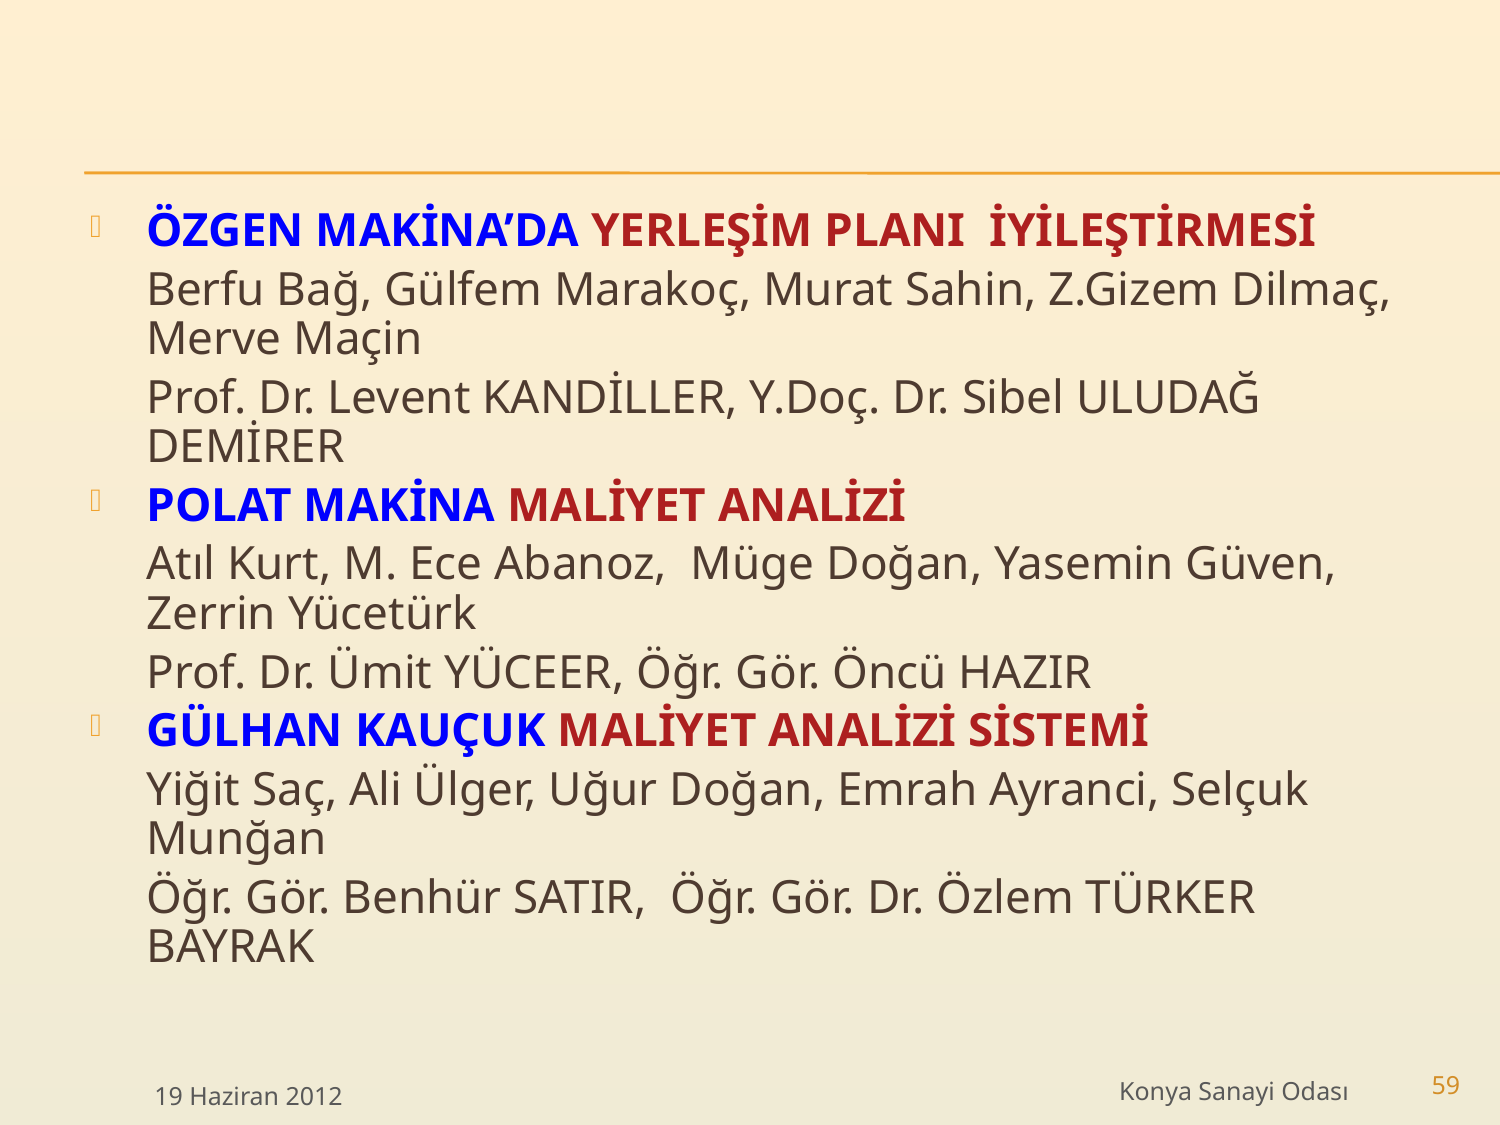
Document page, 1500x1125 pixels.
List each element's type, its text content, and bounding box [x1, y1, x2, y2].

text_box 19 Haziran 2012 [7, 1039, 358, 1119]
slide_number 59 [1412, 1062, 1475, 1103]
text_box Konya Sanayi Odası [1104, 1035, 1412, 1114]
list ÖZGEN MAKİNA’DA YERLEŞİM PLANI İYİLEŞTİRMESİ Berfu Bağ, Gülfem Marakoç, Murat Sahin, Z.Gizem Dilmaç, Merve Maçin Prof. Dr. Levent KANDİLLER, Y.Doç. Dr. Sibel ULUDAĞ DEMİRER POLAT MAKİNA MALİYET ANALİZİ Atıl Kurt, M. Ece Abanoz, Müge Doğan, Yasemin Güven, Zerrin Yücetürk Prof. Dr. Ümit YÜCEER, Öğr. Gör. Öncü HAZIR GÜLHAN KAUÇUK MALİYET ANALİZİ SİSTEMİ Yiğit Saç, Ali Ülger, Uğur Doğan, Emrah Ayranci, Selçuk Munğan Öğr. Gör. Benhür SATIR, Öğr. Gör. Dr. Özlem TÜRKER BAYRAK [74, 130, 1426, 949]
